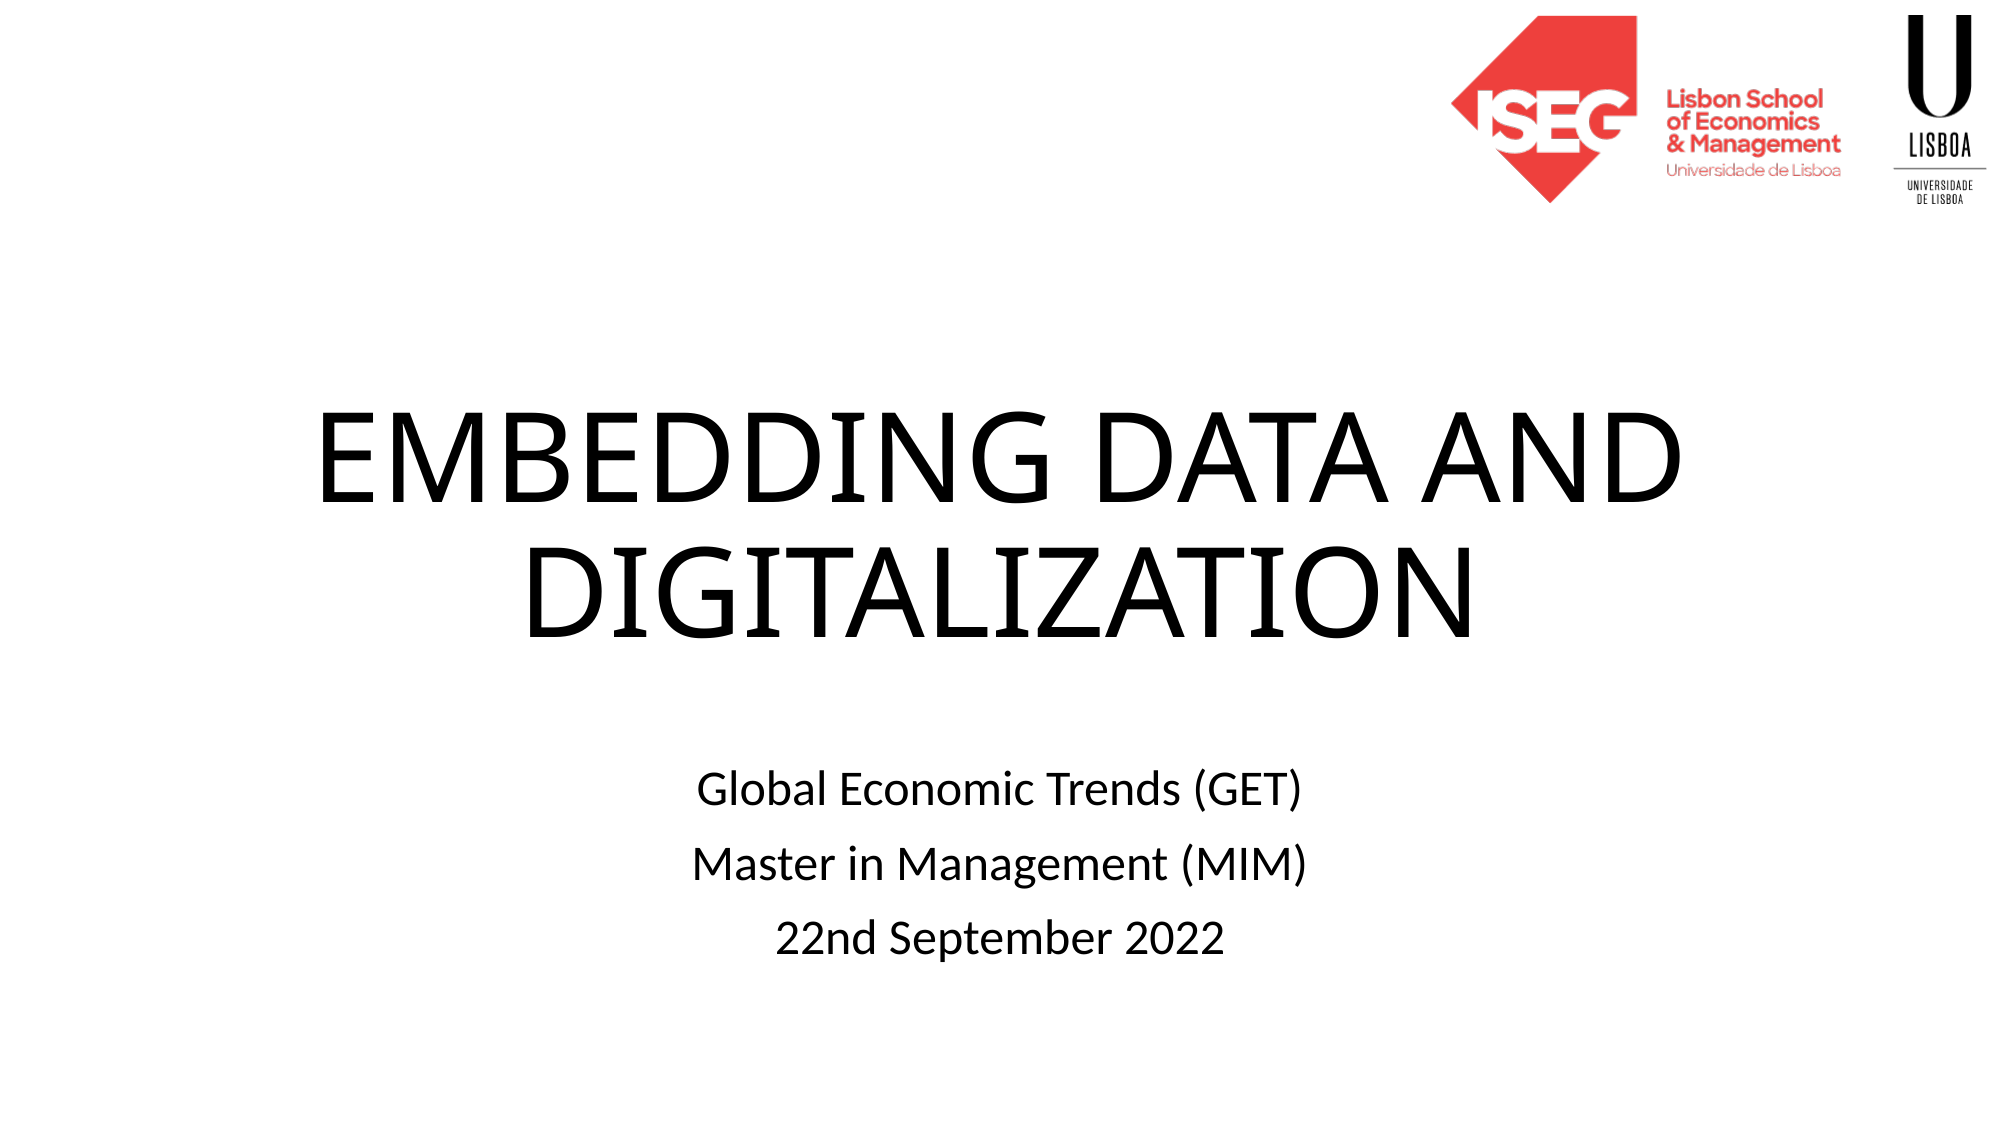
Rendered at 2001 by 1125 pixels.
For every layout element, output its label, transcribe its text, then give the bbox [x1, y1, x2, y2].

title EMBEDDING DATA AND DIGITALIZATION [249, 343, 1750, 672]
picture [1450, 15, 1987, 204]
subtitle Global Economic Trends (GET) Master in Management (MIM) 22nd September 2022 [249, 754, 1750, 1010]
